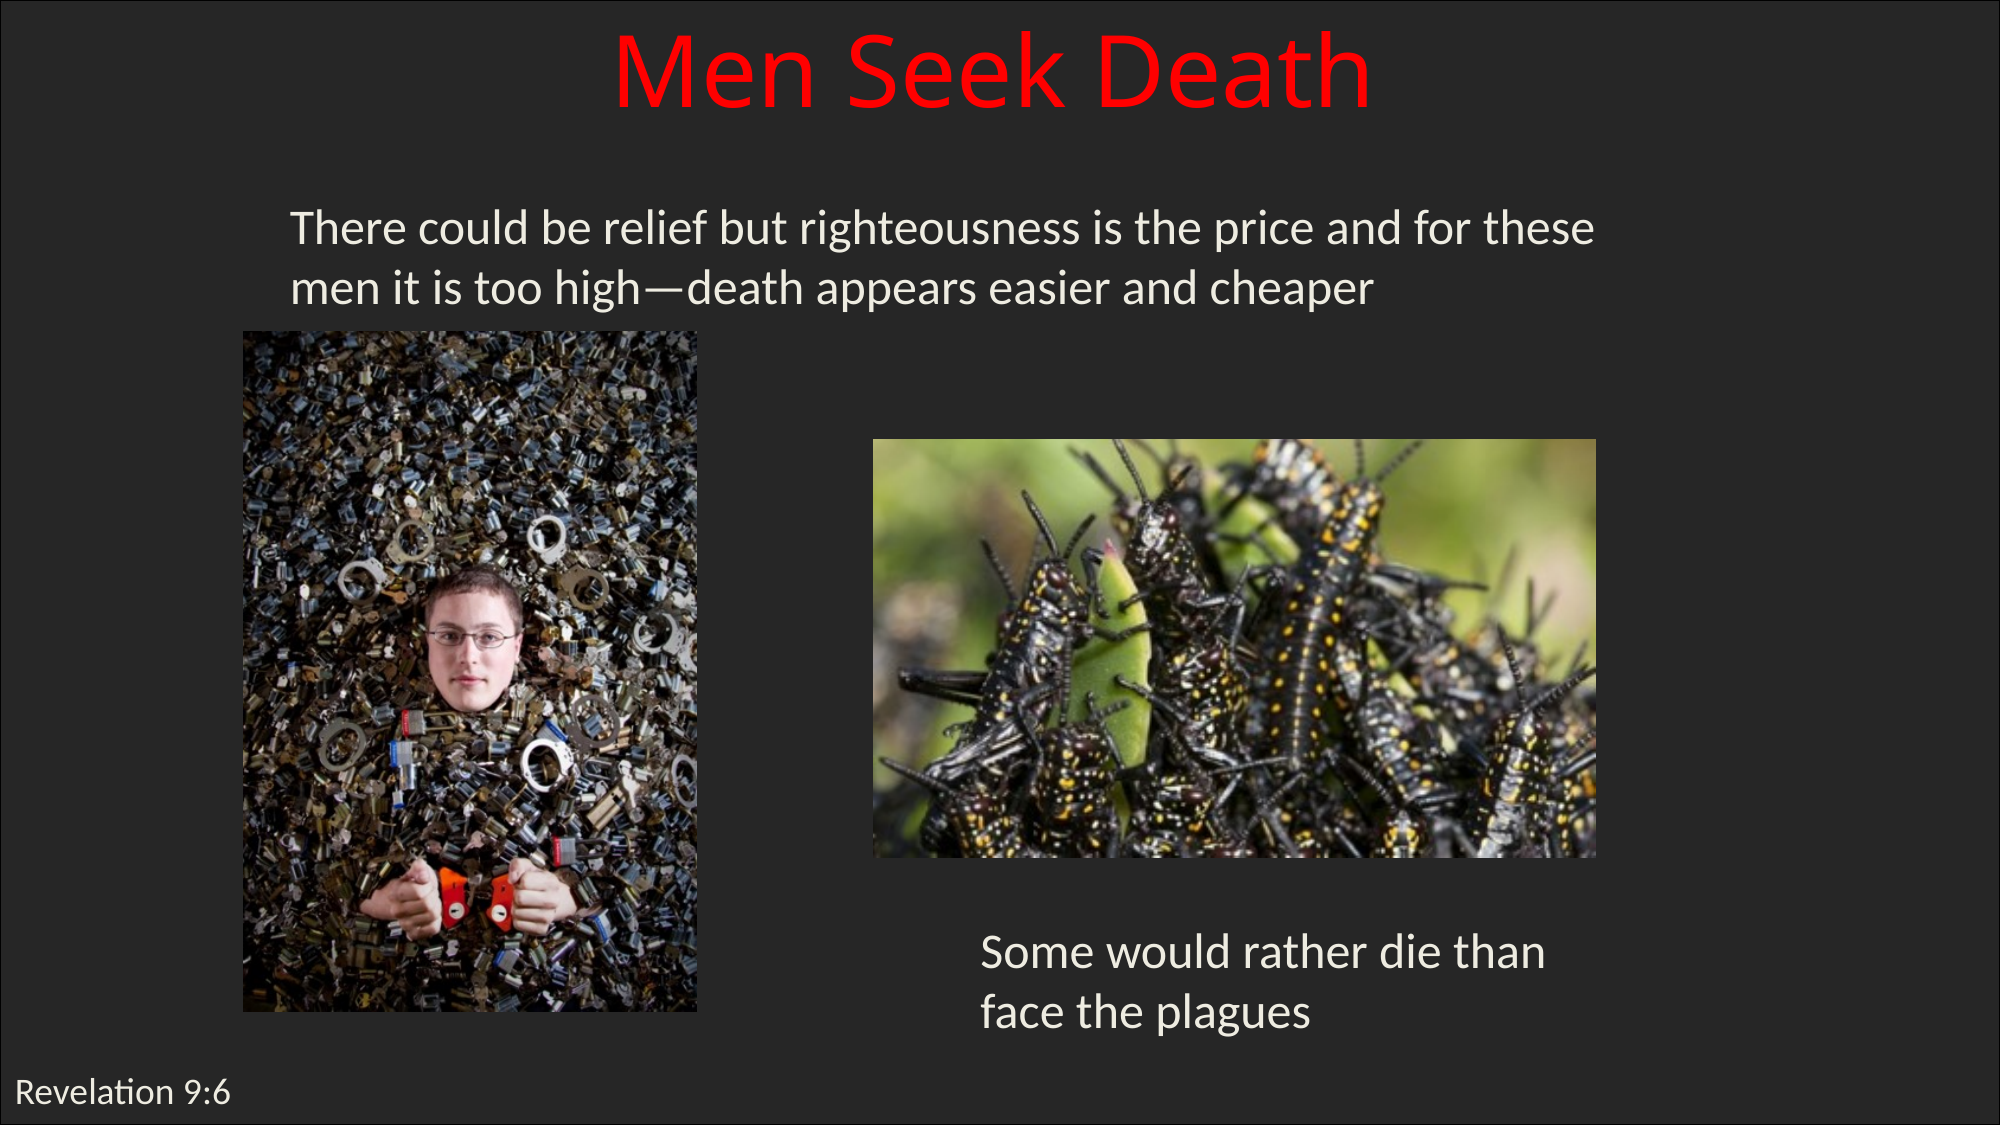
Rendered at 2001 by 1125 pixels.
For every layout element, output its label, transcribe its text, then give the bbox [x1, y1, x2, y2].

picture [873, 439, 1596, 858]
text_box There could be relief but righteousness is the price and for these men it is too high—death appears easier and cheaper [274, 187, 1688, 323]
text_box Revelation 9:6 [0, 1059, 488, 1120]
text_box Some would rather die than face the plagues [965, 911, 1591, 1046]
picture [243, 331, 697, 1012]
text_box [0, 0, 2000, 1125]
text_box Men Seek Death [349, 0, 1638, 135]
